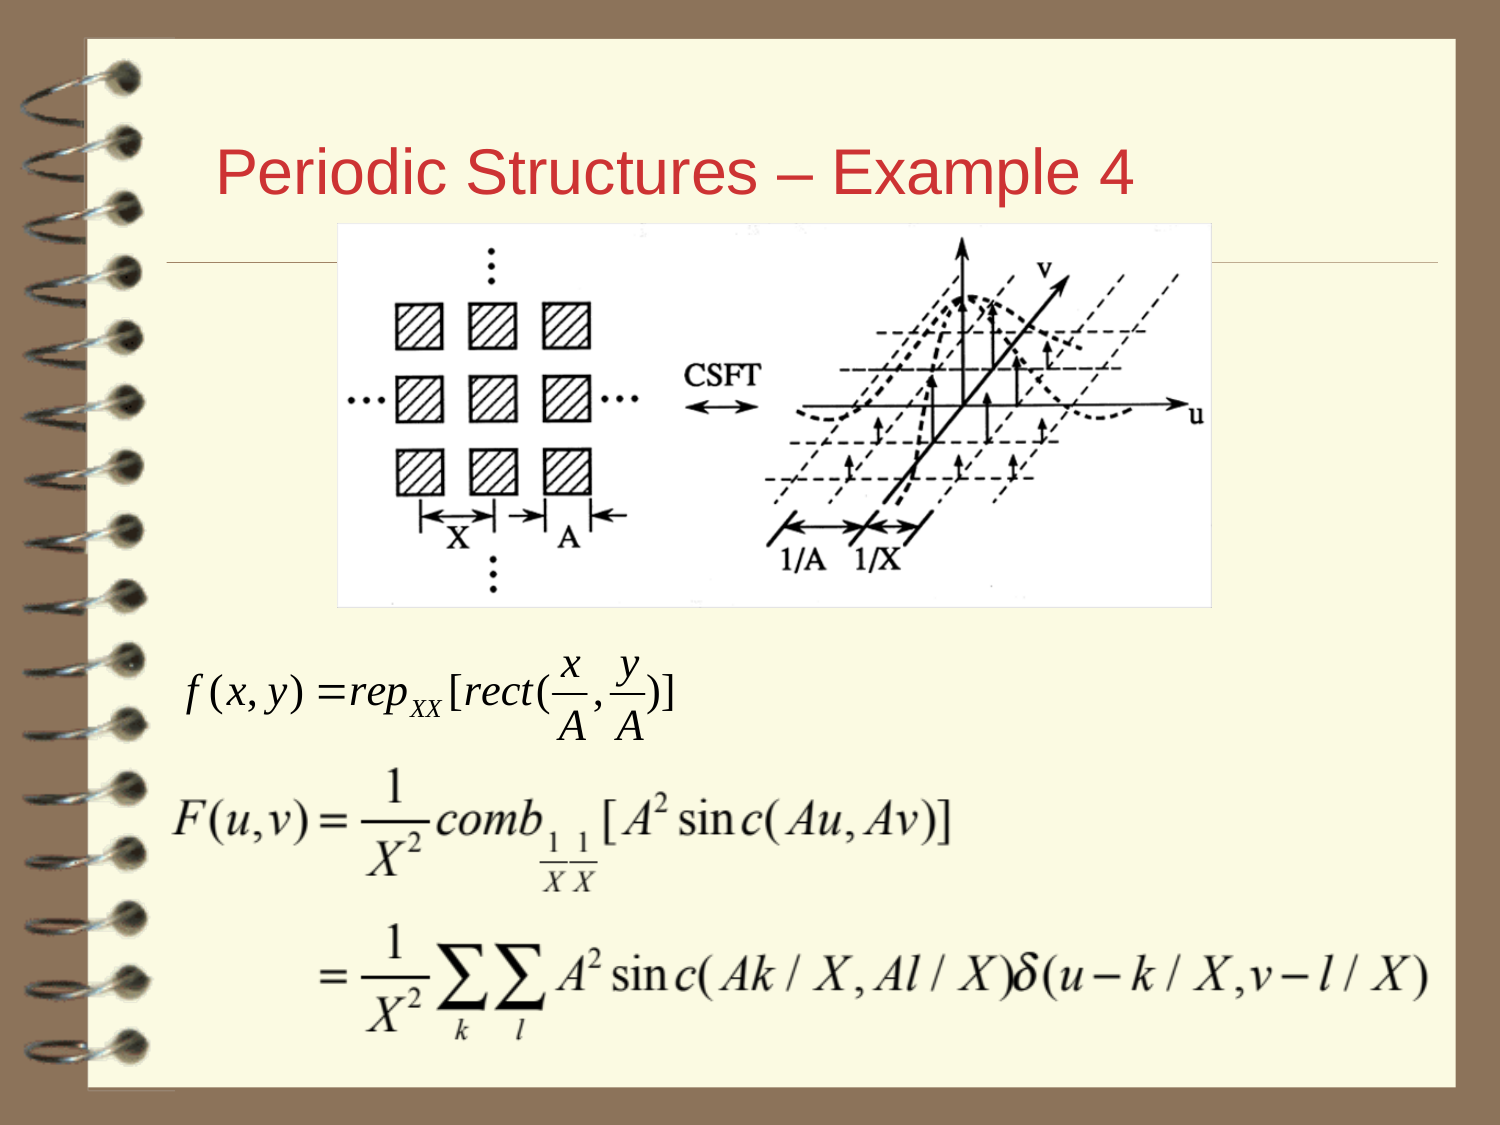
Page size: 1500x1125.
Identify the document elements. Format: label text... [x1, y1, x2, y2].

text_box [170, 634, 684, 750]
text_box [167, 752, 1431, 1043]
picture [337, 222, 1212, 609]
title Periodic Structures – Example 4 [200, 75, 1438, 263]
picture [0, 0, 175, 1125]
